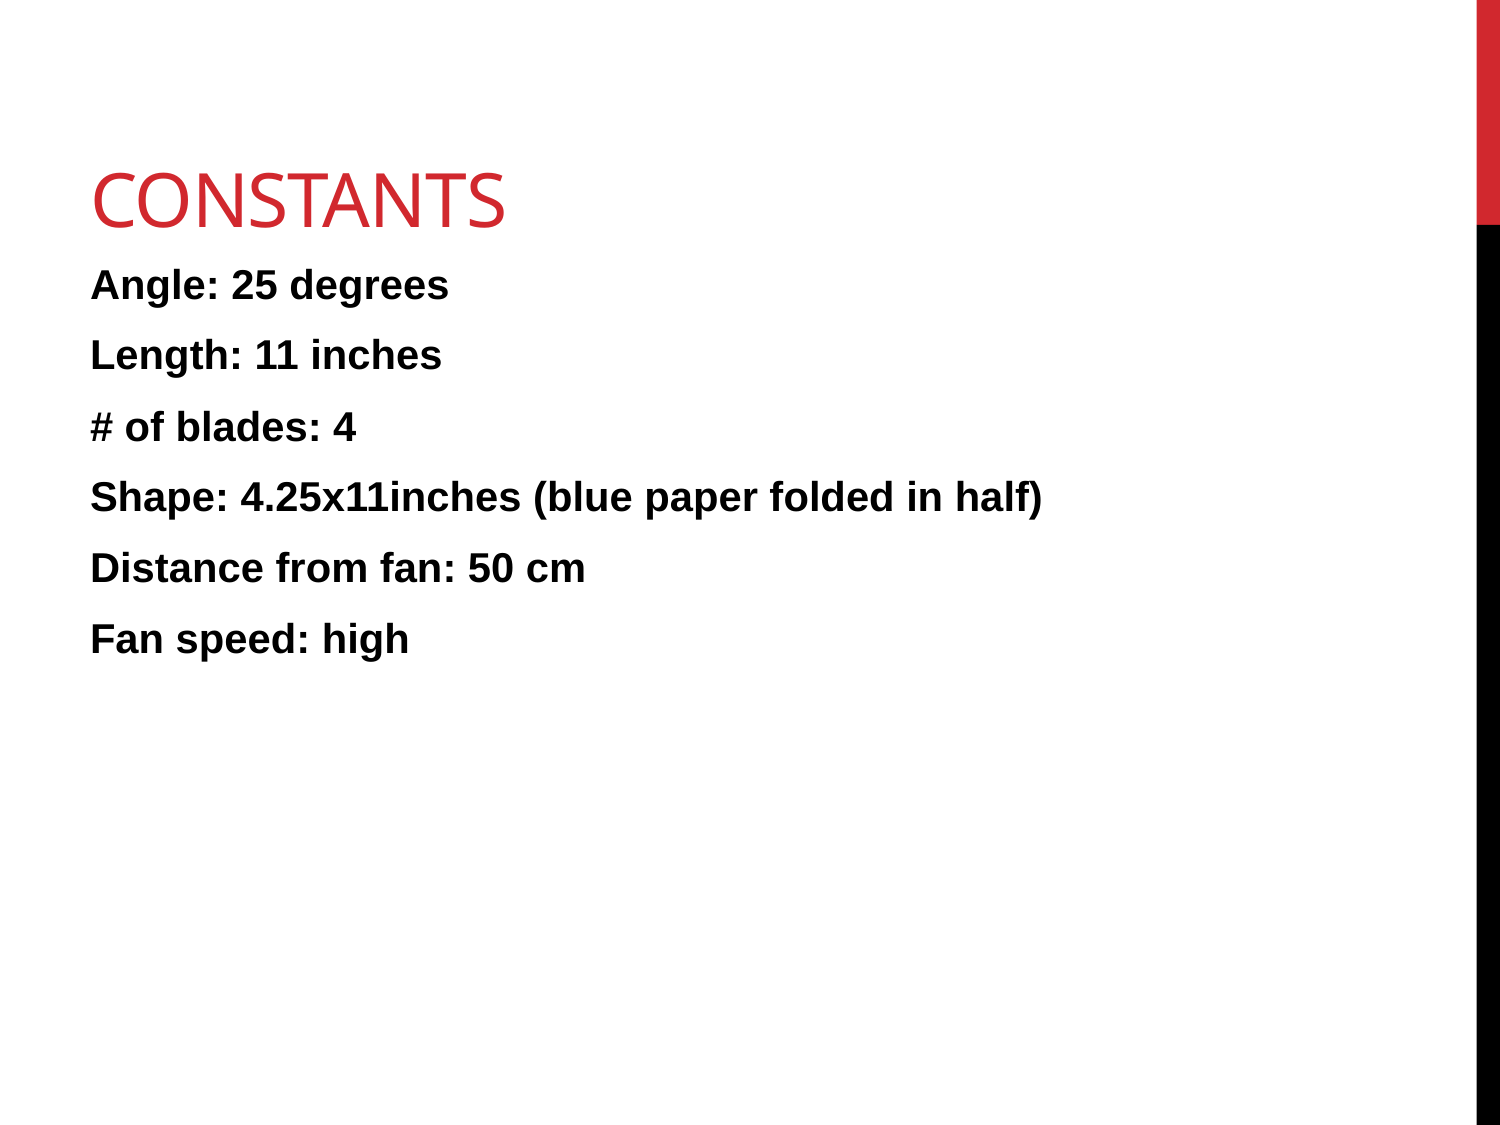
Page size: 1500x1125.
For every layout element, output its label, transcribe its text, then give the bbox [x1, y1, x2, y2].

title Constants [75, 25, 1025, 250]
list Angle: 25 degrees Length: 11 inches # of blades: 4 Shape: 4.25x11inches (blue paper folded in half) Distance from fan: 50 cm Fan speed: high [75, 250, 1325, 968]
